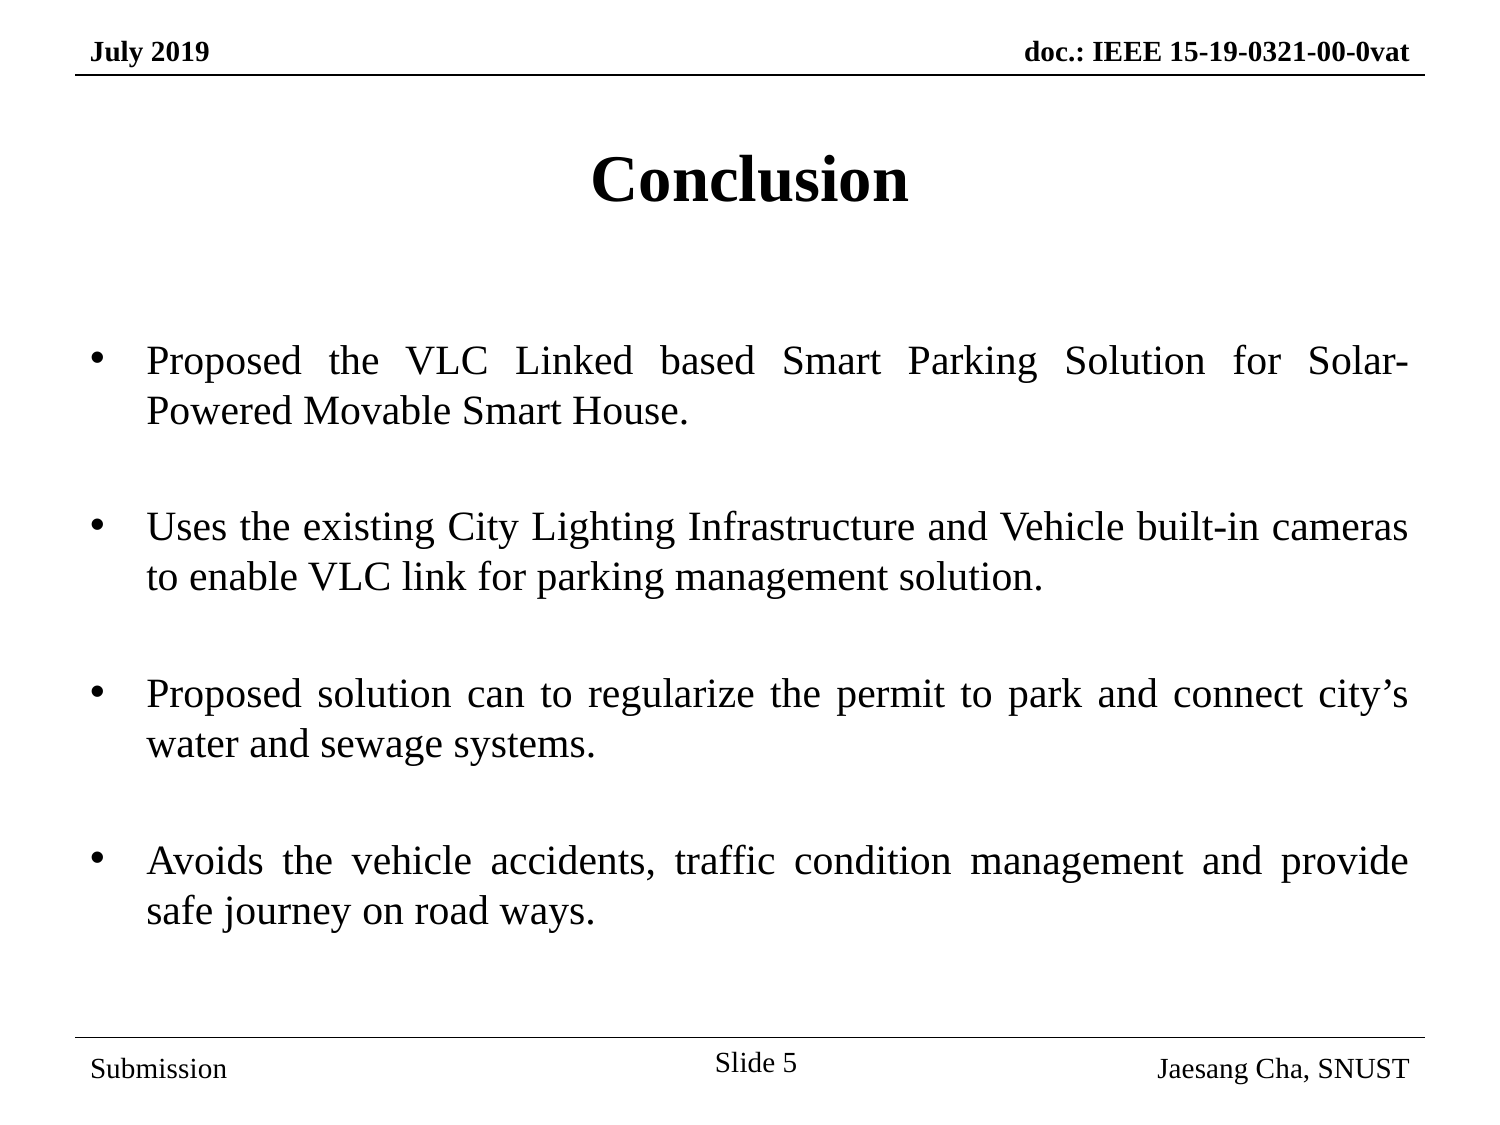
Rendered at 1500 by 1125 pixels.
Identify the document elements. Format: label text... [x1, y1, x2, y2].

text_box Conclusion [0, 125, 1500, 225]
text_box Proposed the VLC Linked based Smart Parking Solution for Solar-Powered Movable Smart House. Uses the existing City Lighting Infrastructure and Vehicle built-in cameras to enable VLC link for parking management solution. Proposed solution can to regularize the permit to park and connect city’s water and sewage systems. Avoids the vehicle accidents, traffic condition management and provide safe journey on road ways. [74, 324, 1425, 975]
text_box Slide 5 [700, 1035, 813, 1086]
